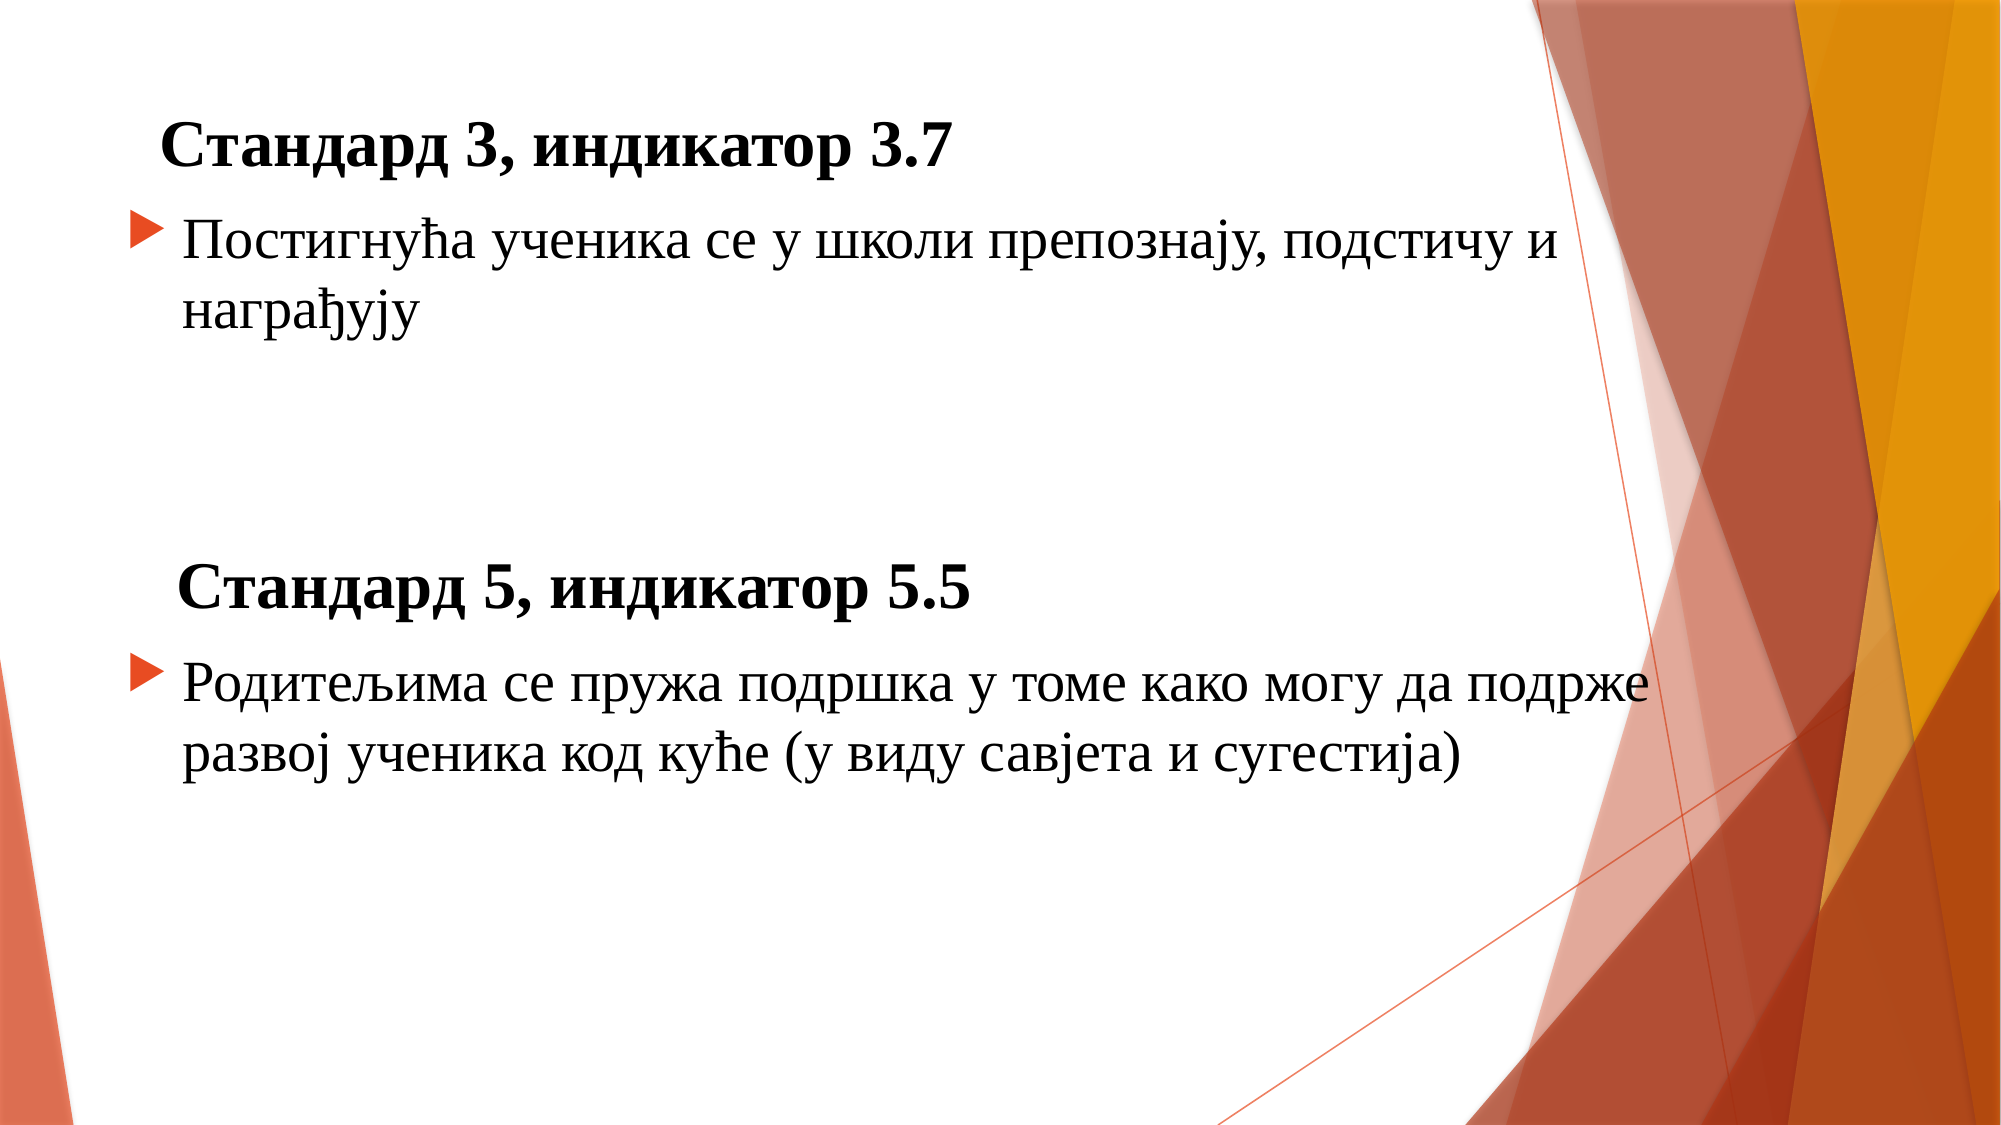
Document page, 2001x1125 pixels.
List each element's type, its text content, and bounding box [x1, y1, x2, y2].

list Стандард 3, индикатор 3.7 Постигнућа ученика се у школи препознају, подстичу и награђују Стандард 5, индикатор 5.5 Родитељима се пружа подршка у томе како могу да подрже развој ученика код куће (у виду савјета и сугестија) [111, 91, 1809, 991]
